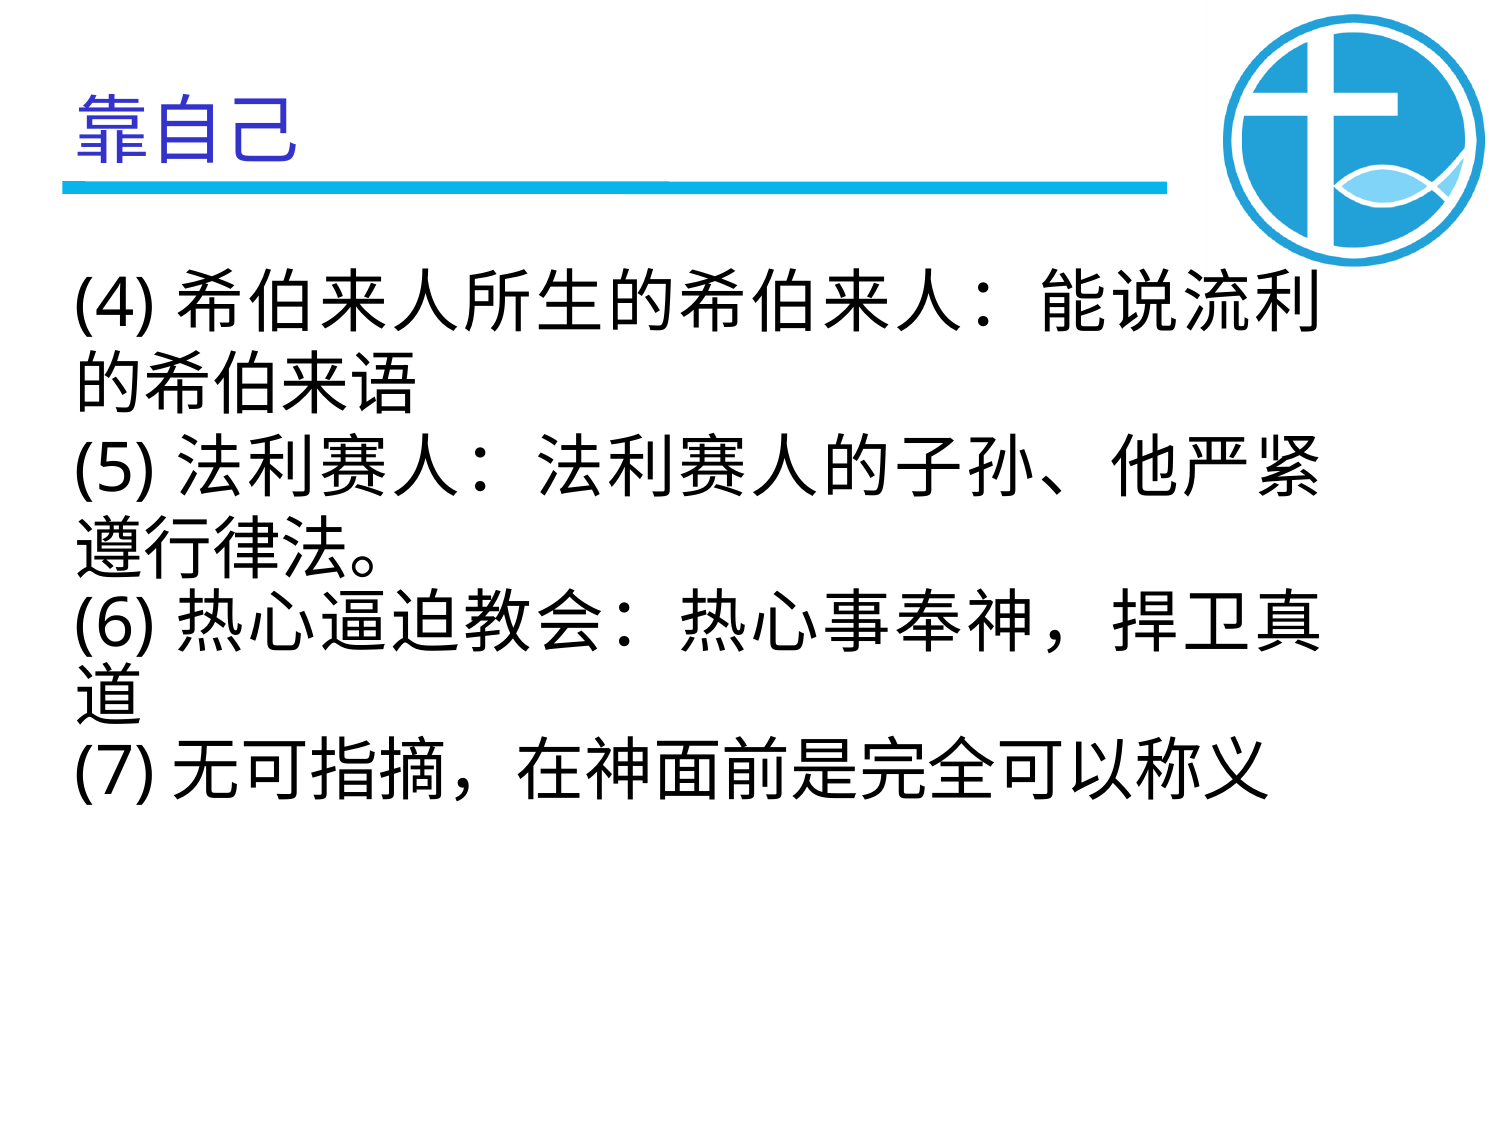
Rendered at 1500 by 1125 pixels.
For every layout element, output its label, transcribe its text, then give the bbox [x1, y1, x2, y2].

picture [1207, 0, 1500, 281]
text_box 靠自己 [59, 74, 425, 180]
list (4)希伯来人所生的希伯来人：能说流利的希伯来语 (5)法利赛人：法利赛人的子孙、他严紧遵行律法。 (6)热心逼迫教会：热心事奉神，捍卫真道 (7)无可指摘，在神面前是完全可以称义 [59, 249, 1340, 1016]
